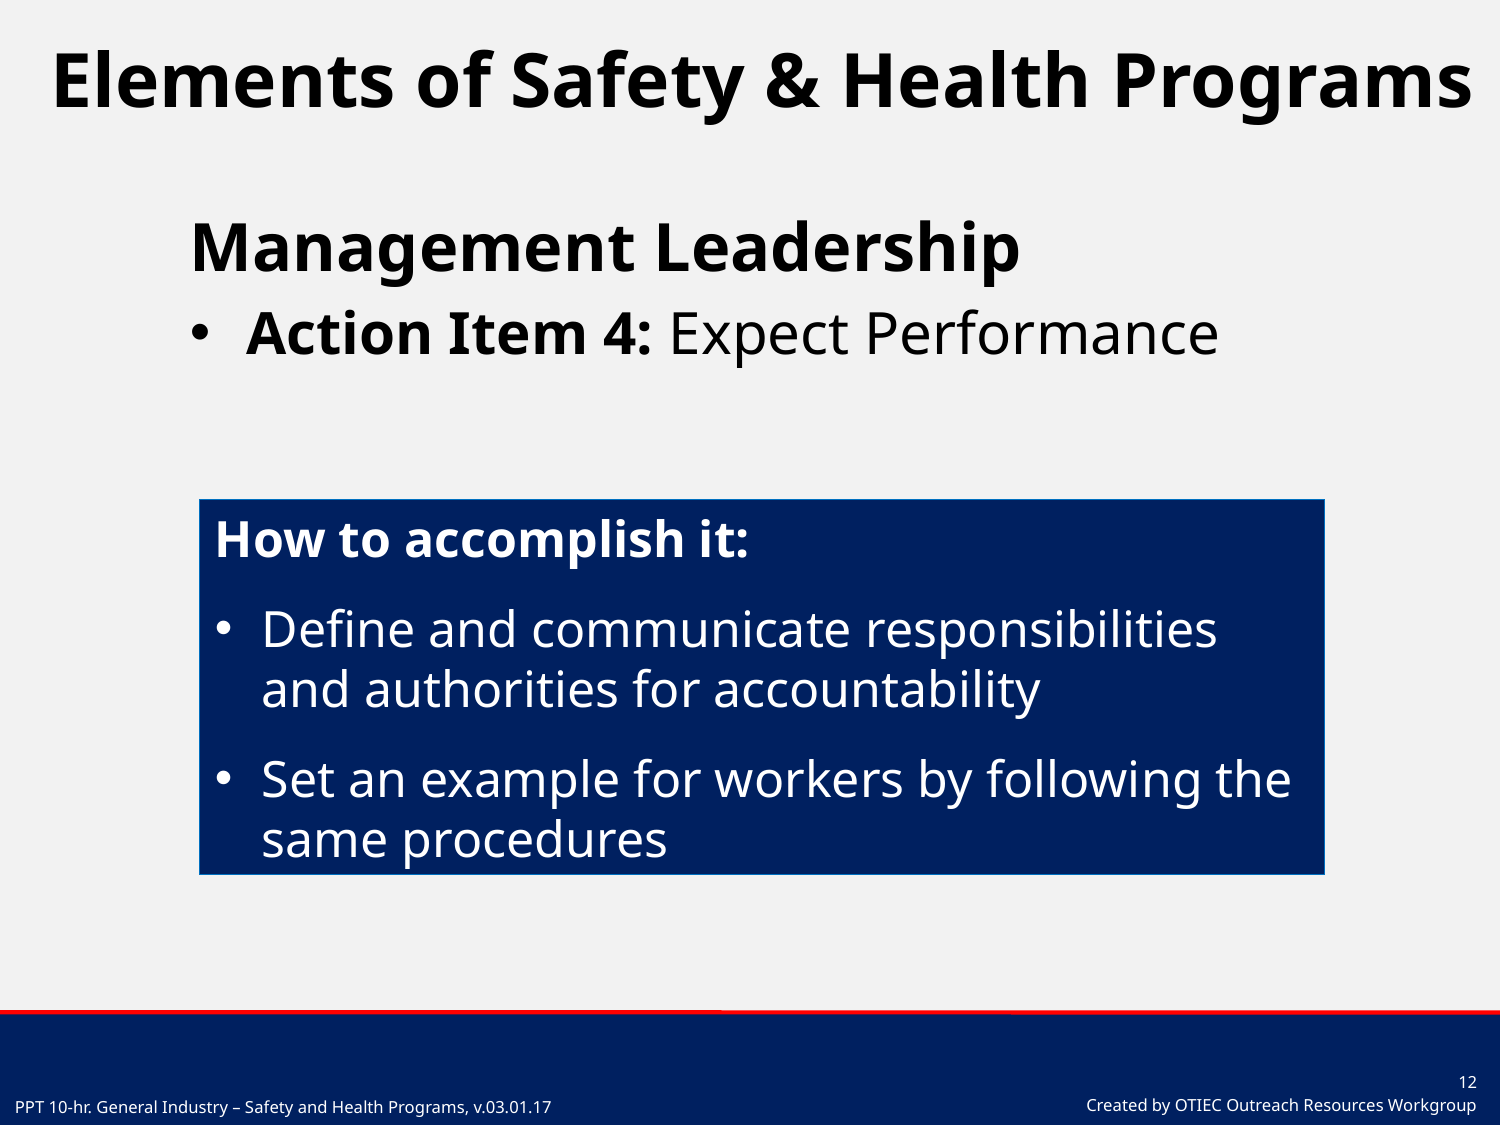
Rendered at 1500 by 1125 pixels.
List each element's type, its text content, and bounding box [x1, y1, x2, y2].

list Management Leadership Action Item 4: Expect Performance [174, 197, 1413, 650]
text_box How to accomplish it: Define and communicate responsibilities and authorities for accountability Set an example for workers by following the same procedures [199, 499, 1325, 875]
title Elements of Safety & Health Programs [24, 24, 1500, 163]
